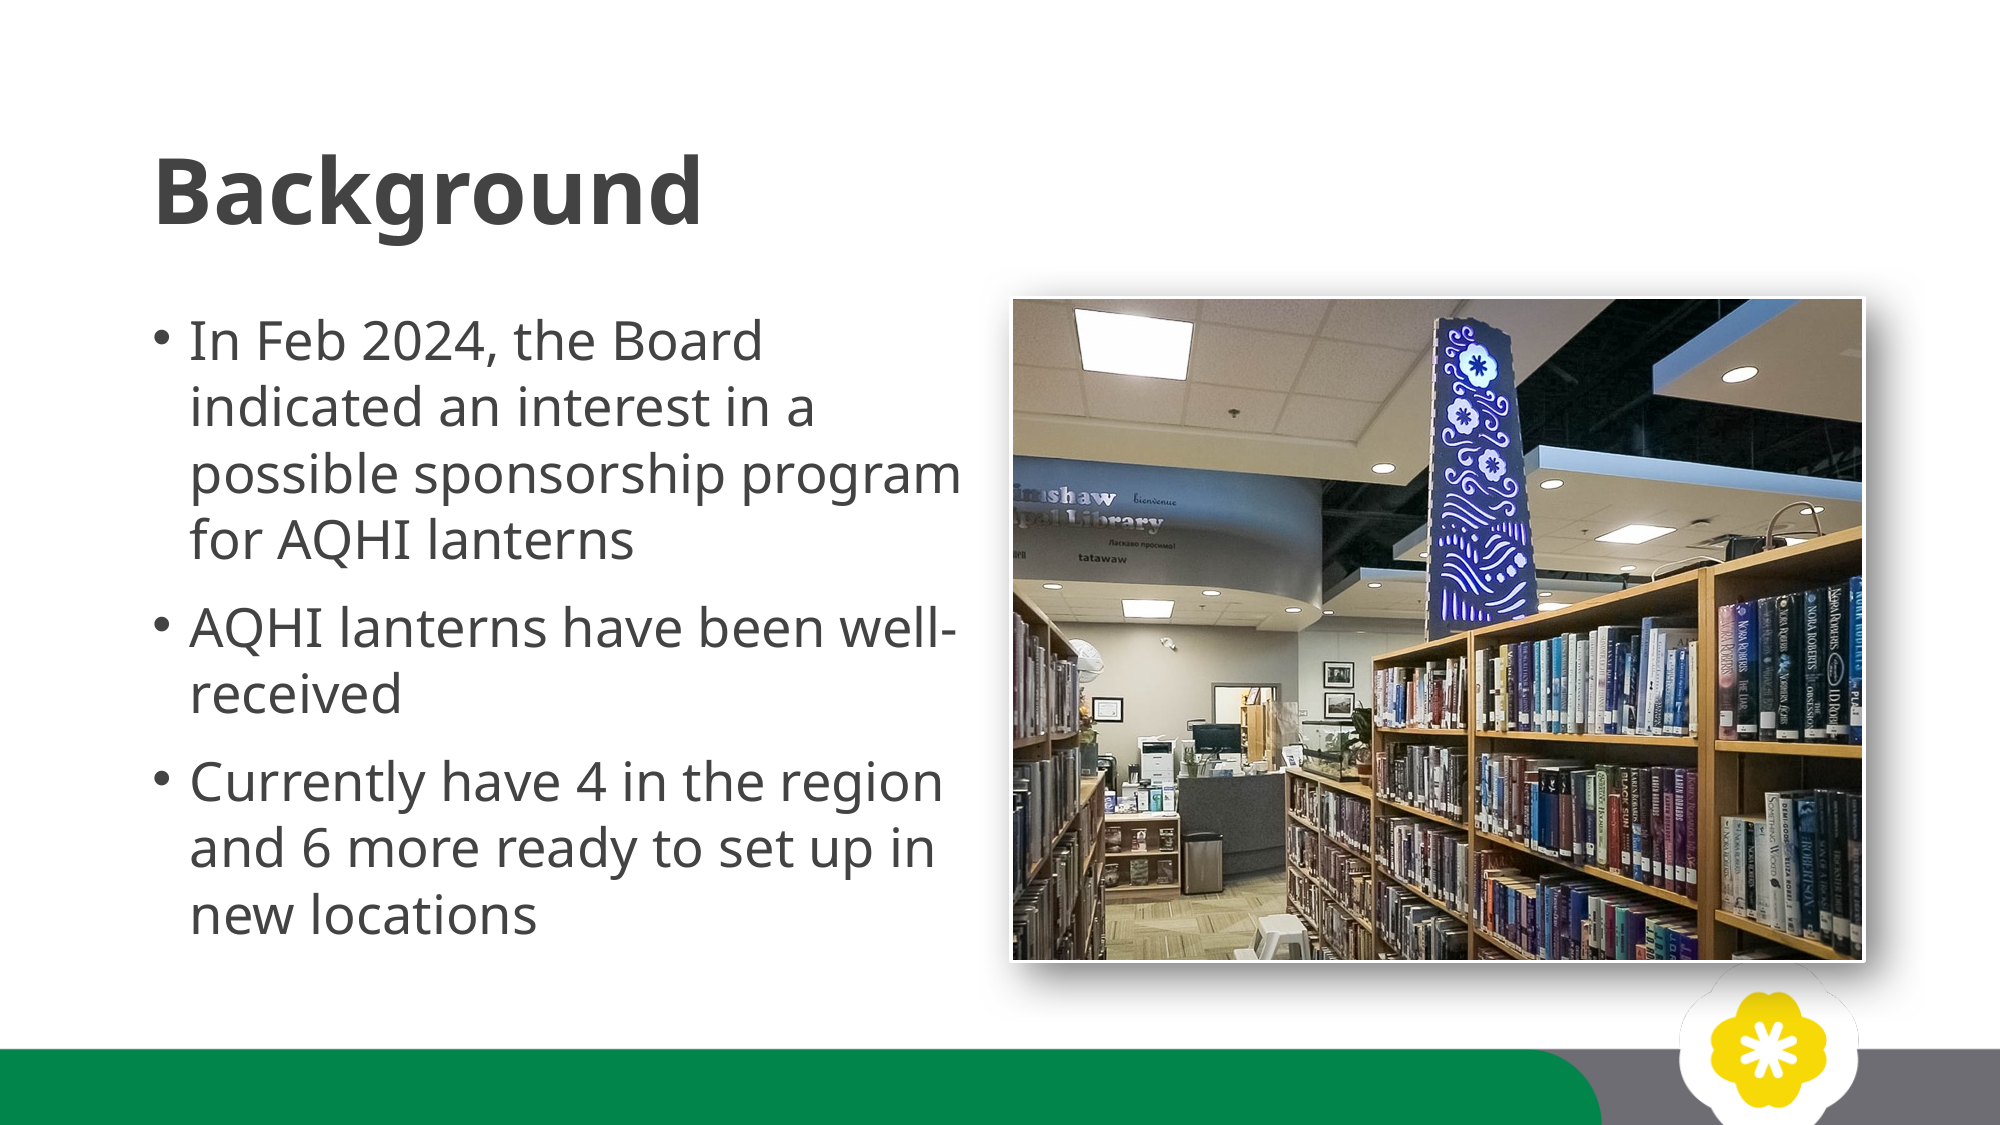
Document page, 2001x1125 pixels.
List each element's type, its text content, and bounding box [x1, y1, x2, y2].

title Background [136, 81, 1862, 300]
picture [0, 0, 2001, 1125]
list In Feb 2024, the Board indicated an interest in a possible sponsorship program for AQHI lanterns AQHI lanterns have been well-received Currently have 4 in the region and 6 more ready to set up in new locations [137, 299, 988, 960]
